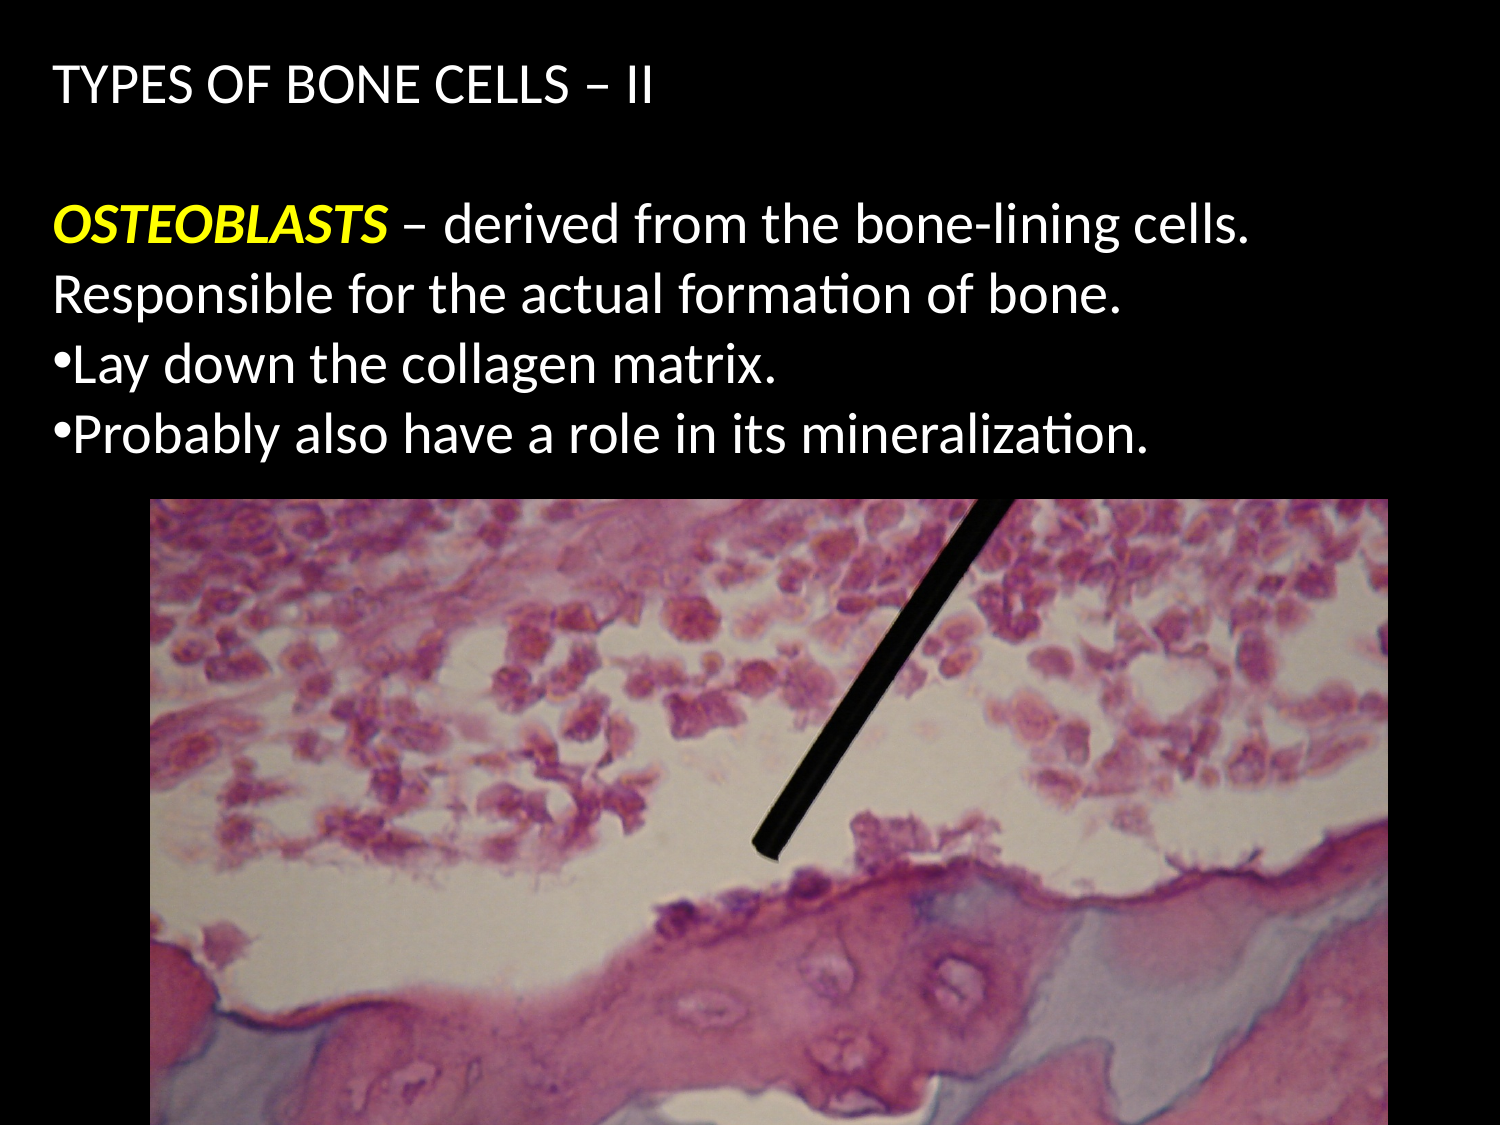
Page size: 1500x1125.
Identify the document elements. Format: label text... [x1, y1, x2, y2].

text_box TYPES OF BONE CELLS – II OSTEOBLASTS – derived from the bone-lining cells. Responsible for the actual formation of bone. Lay down the collagen matrix. Probably also have a role in its mineralization. [37, 37, 1463, 518]
picture [149, 499, 1388, 1125]
